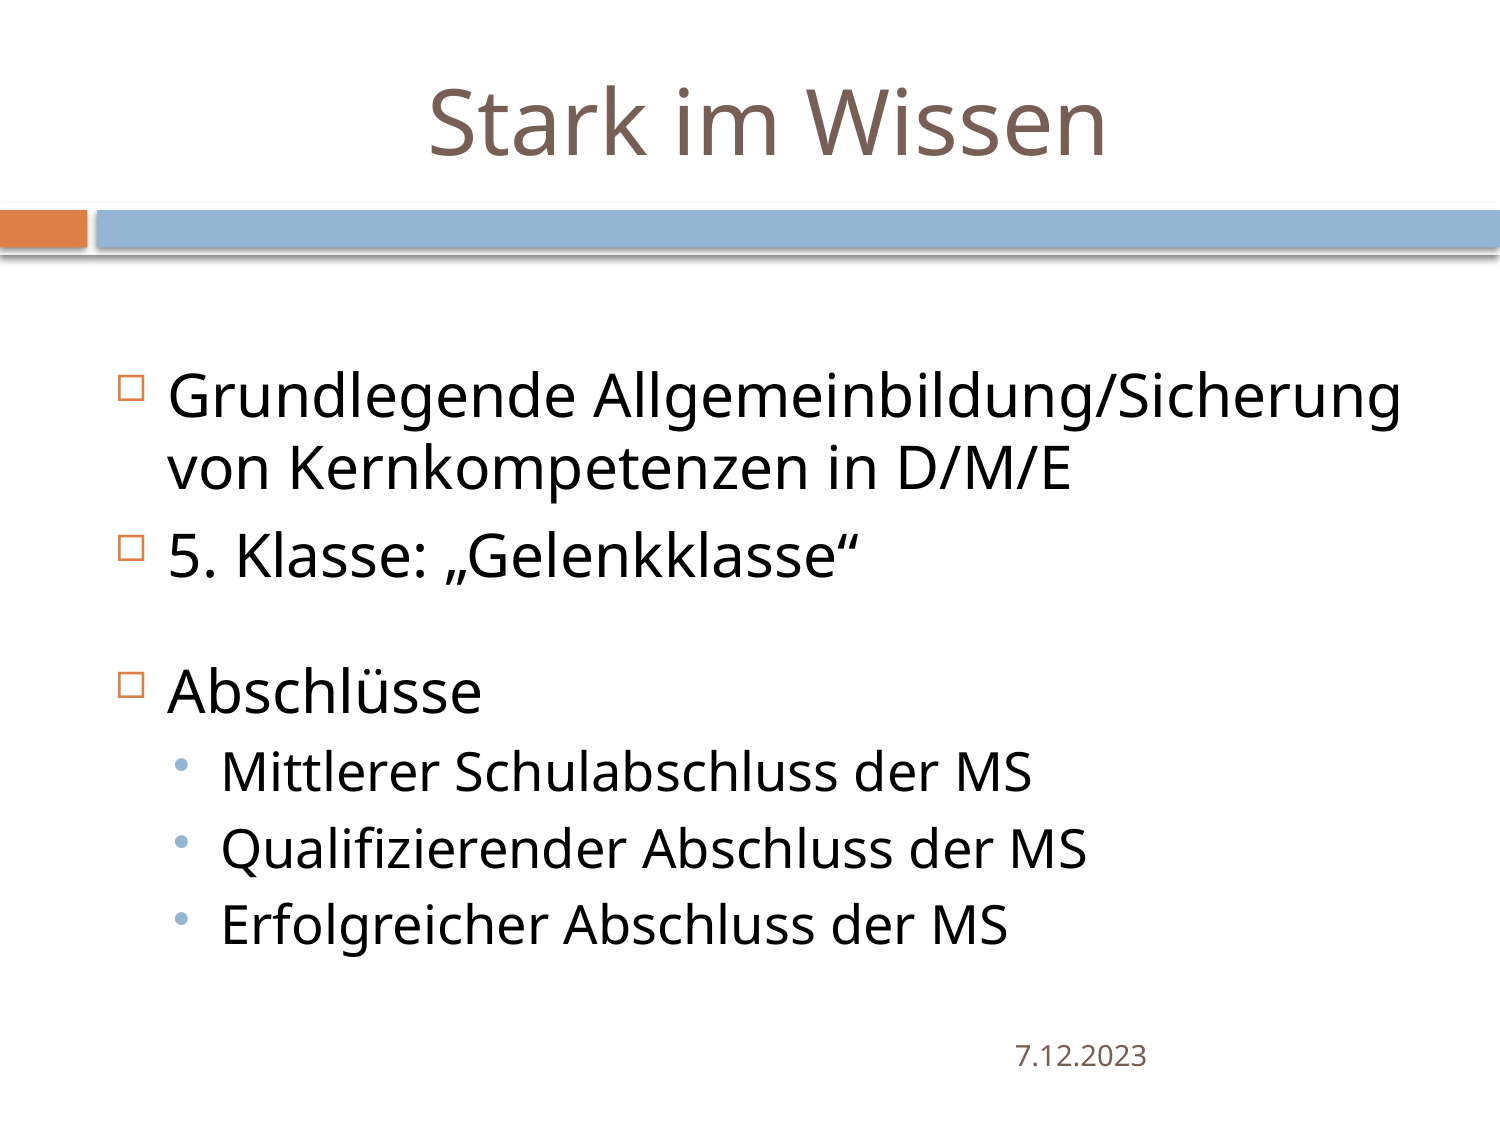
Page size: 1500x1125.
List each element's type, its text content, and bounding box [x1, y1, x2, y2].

list Grundlegende Allgemeinbildung/Sicherung von Kernkompetenzen in D/M/E 5. Klasse: „Gelenkklasse“ Abschlüsse Mittlerer Schulabschluss der MS Qualifizierender Abschluss der MS Erfolgreicher Abschluss der MS [100, 262, 1438, 1000]
title Stark im Wissen [100, 37, 1438, 200]
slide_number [999, 1025, 1438, 1085]
